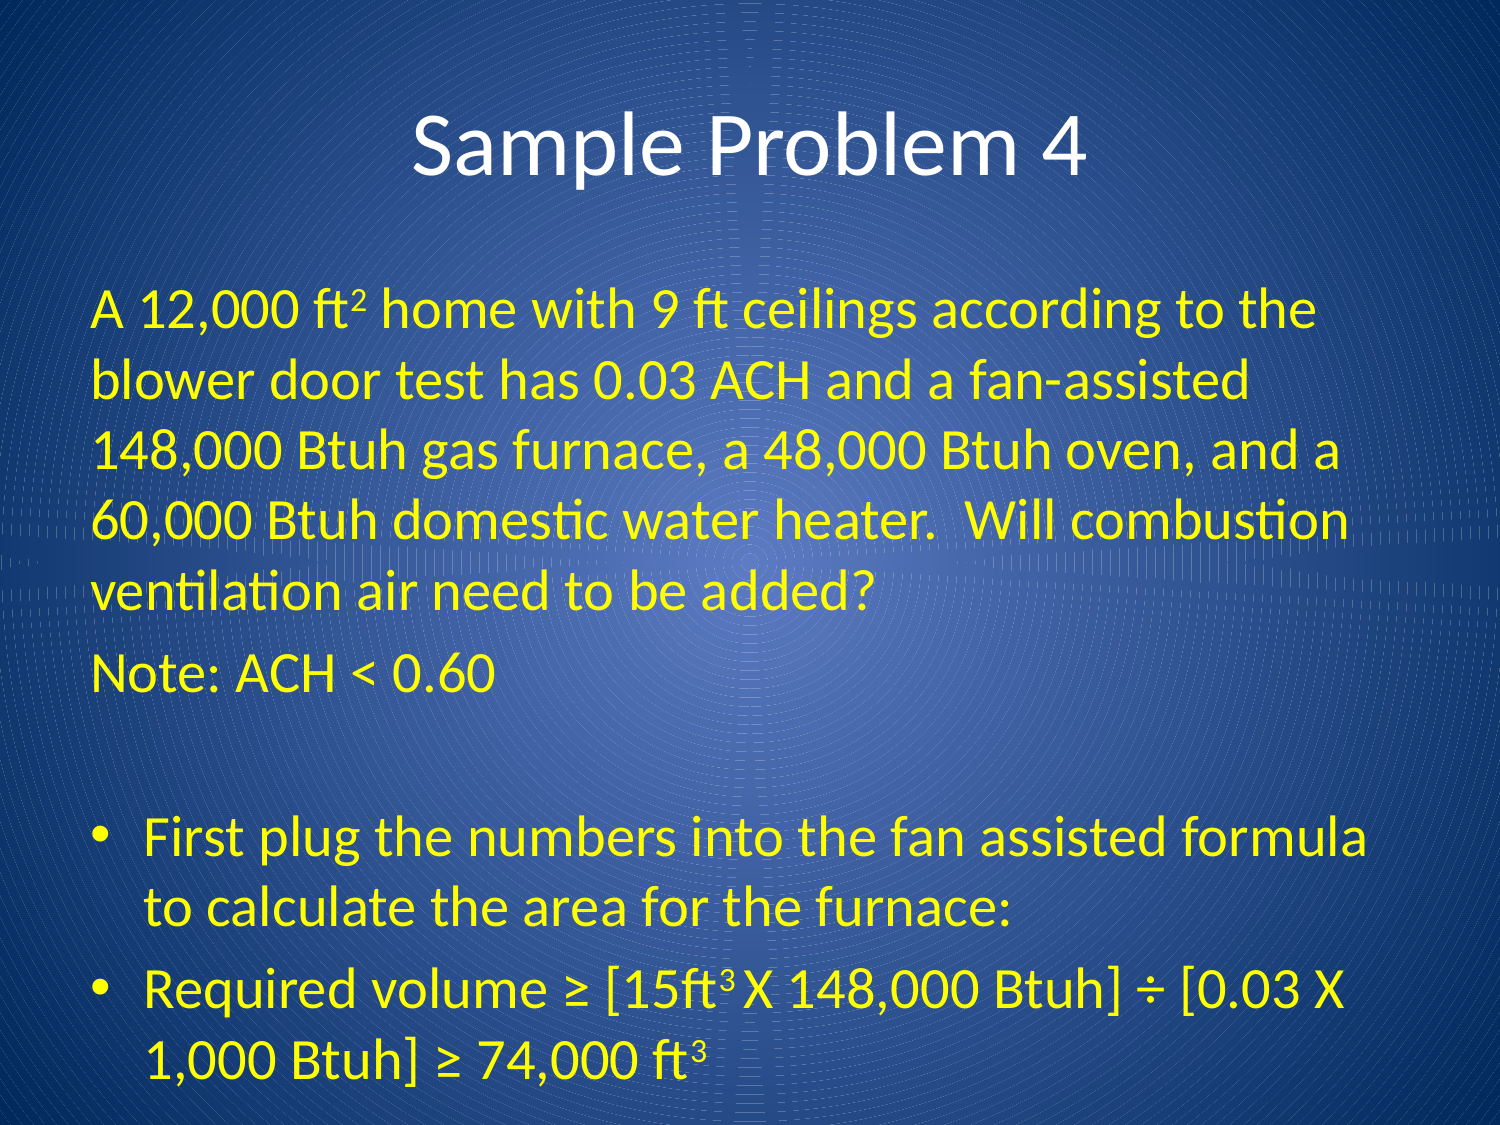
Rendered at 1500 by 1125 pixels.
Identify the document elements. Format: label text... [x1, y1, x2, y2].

list A 12,000 ft2 home with 9 ft ceilings according to the blower door test has 0.03 ACH and a fan-assisted 148,000 Btuh gas furnace, a 48,000 Btuh oven, and a 60,000 Btuh domestic water heater. Will combustion ventilation air need to be added? Note: ACH ˂ 0.60 First plug the numbers into the fan assisted formula to calculate the area for the furnace: Required volume ≥ [15ft3 X 148,000 Btuh] ÷ [0.03 X 1,000 Btuh] ≥ 74,000 ft3 [75, 262, 1425, 1100]
title Sample Problem 4 [75, 45, 1425, 233]
